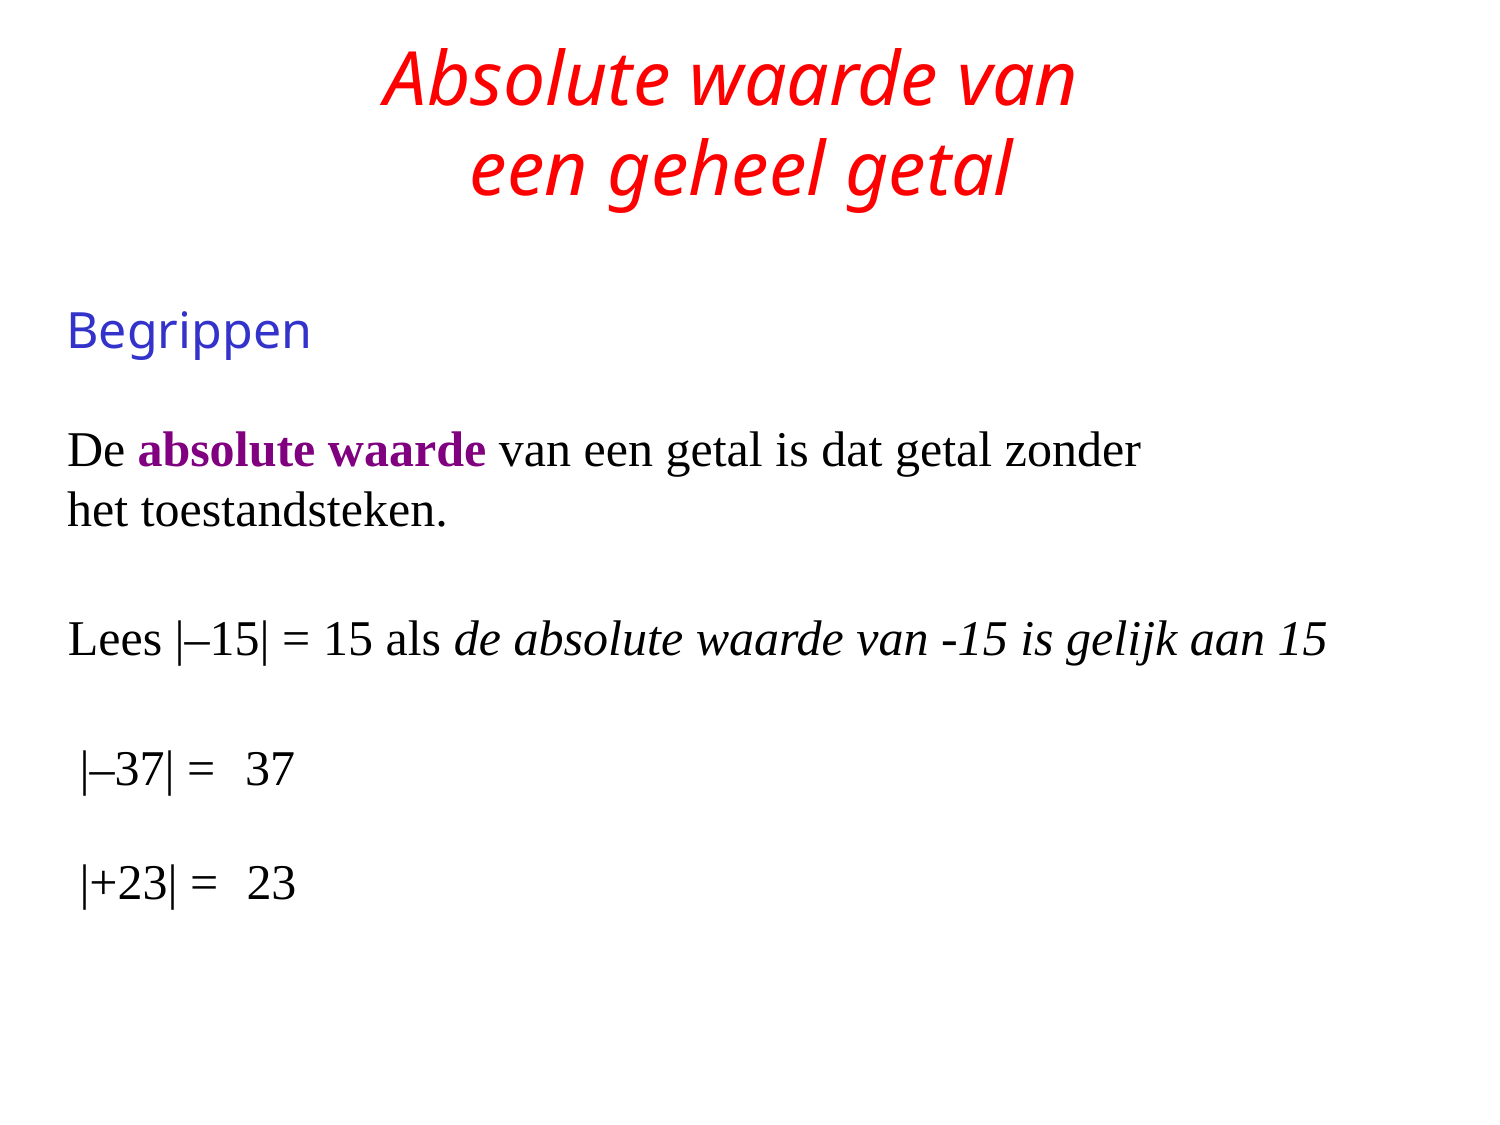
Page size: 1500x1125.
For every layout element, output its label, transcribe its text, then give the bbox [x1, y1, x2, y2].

text_box 37 [230, 727, 311, 803]
text_box Lees |–15| = 15 als de absolute waarde van -15 is gelijk aan 15 [53, 597, 1343, 673]
text_box De absolute waarde van een getal is dat getal zonder het toestandsteken. [52, 408, 1157, 544]
text_box 23 [231, 841, 312, 917]
title Absolute waarde van een geheel getal [112, 31, 1353, 210]
text_box |–37| = [64, 727, 230, 803]
text_box |+23| = [64, 841, 231, 917]
text_box Begrippen [51, 290, 328, 366]
